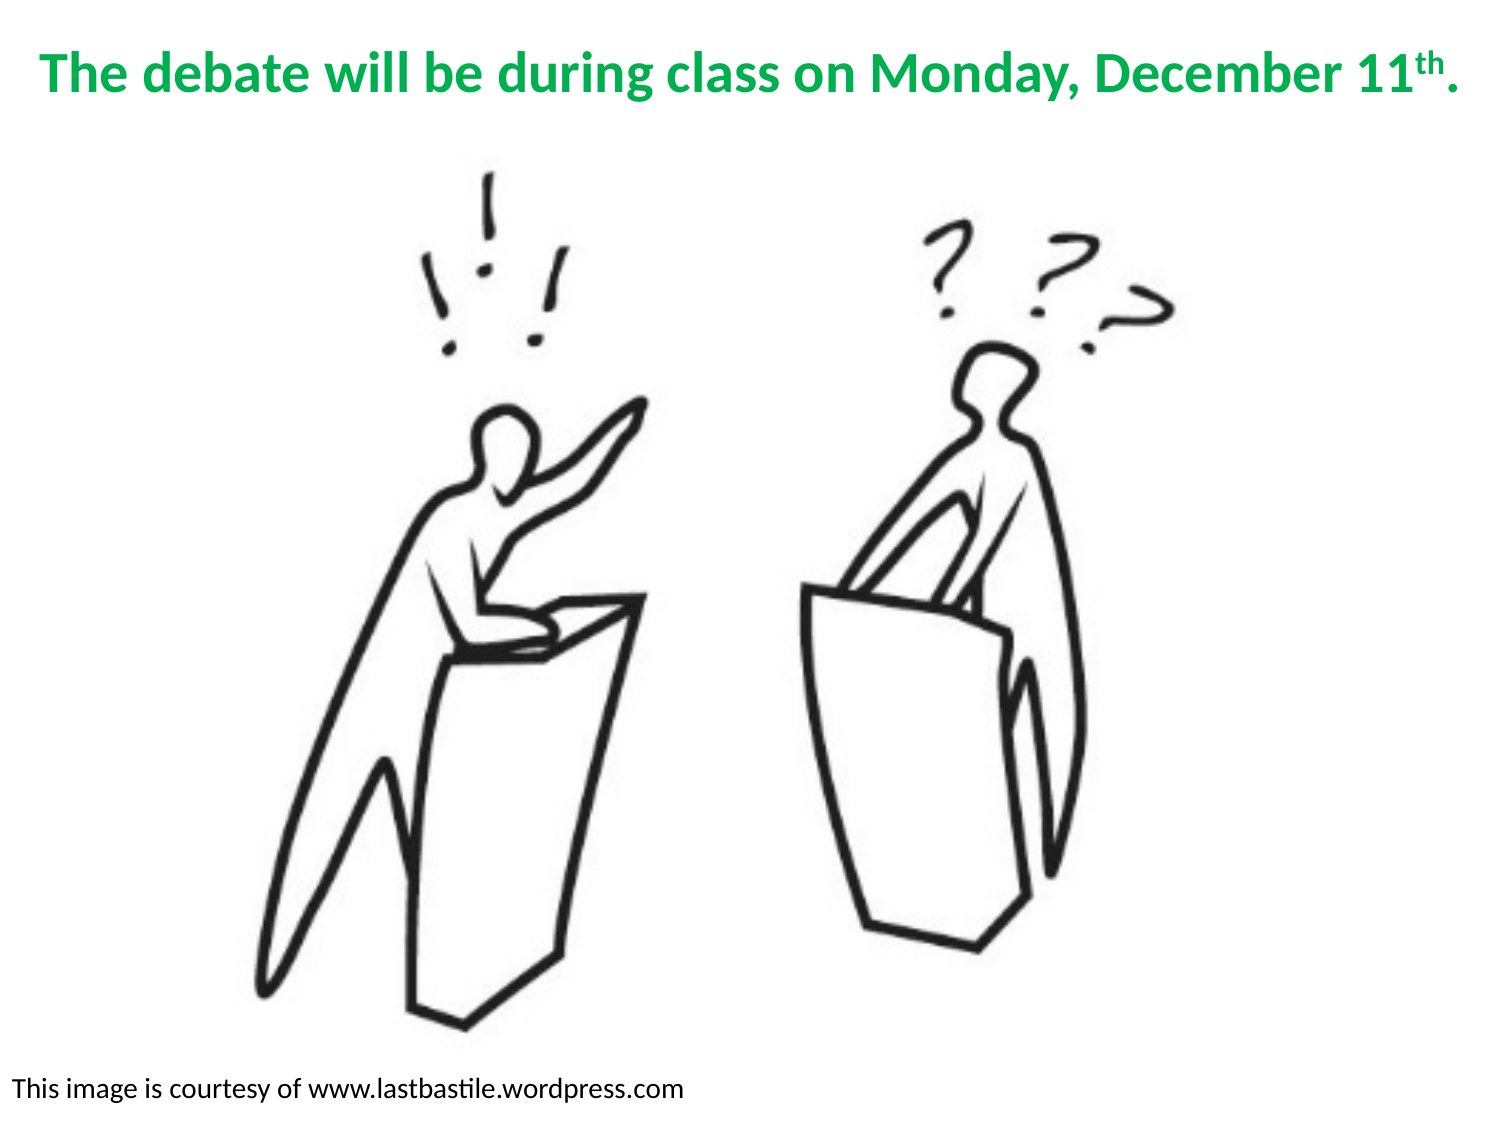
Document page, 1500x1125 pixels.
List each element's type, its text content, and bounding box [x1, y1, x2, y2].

title The debate will be during class on Monday, December 11th. [0, 0, 1500, 138]
picture [99, 109, 1351, 1056]
text_box This image is courtesy of www.lastbastile.wordpress.com [0, 1062, 1498, 1125]
